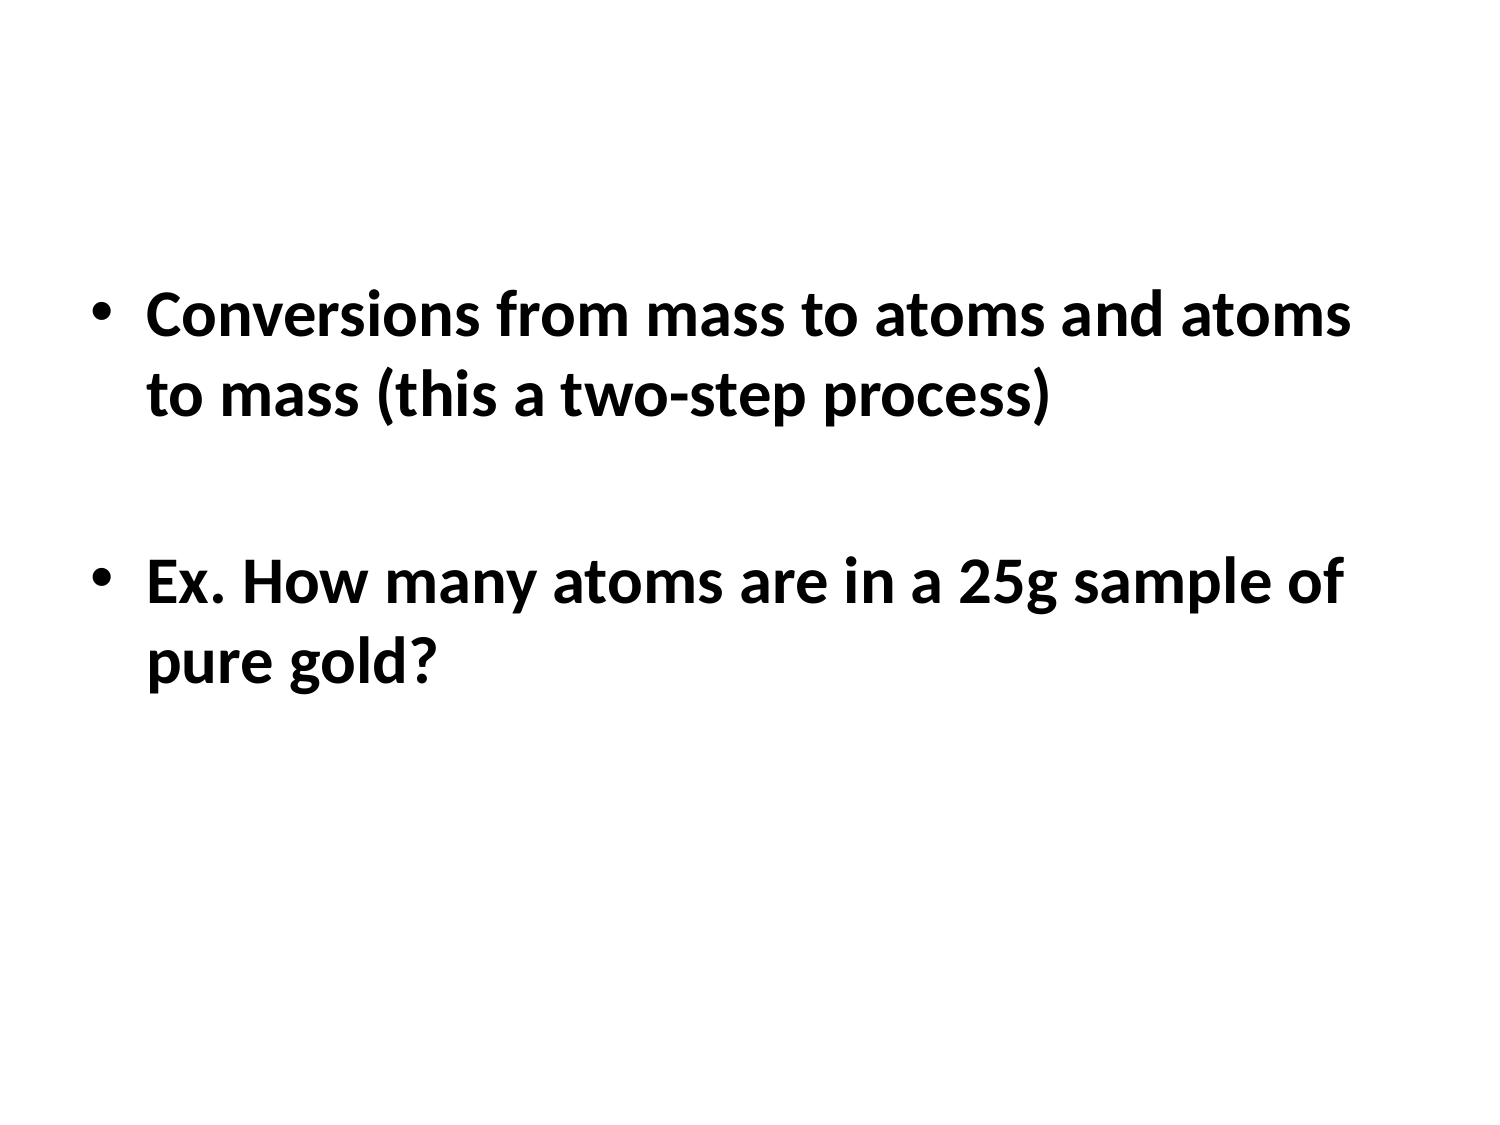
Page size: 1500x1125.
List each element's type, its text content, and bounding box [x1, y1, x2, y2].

list Conversions from mass to atoms and atoms to mass (this a two-step process) Ex. How many atoms are in a 25g sample of pure gold? [75, 262, 1425, 1005]
